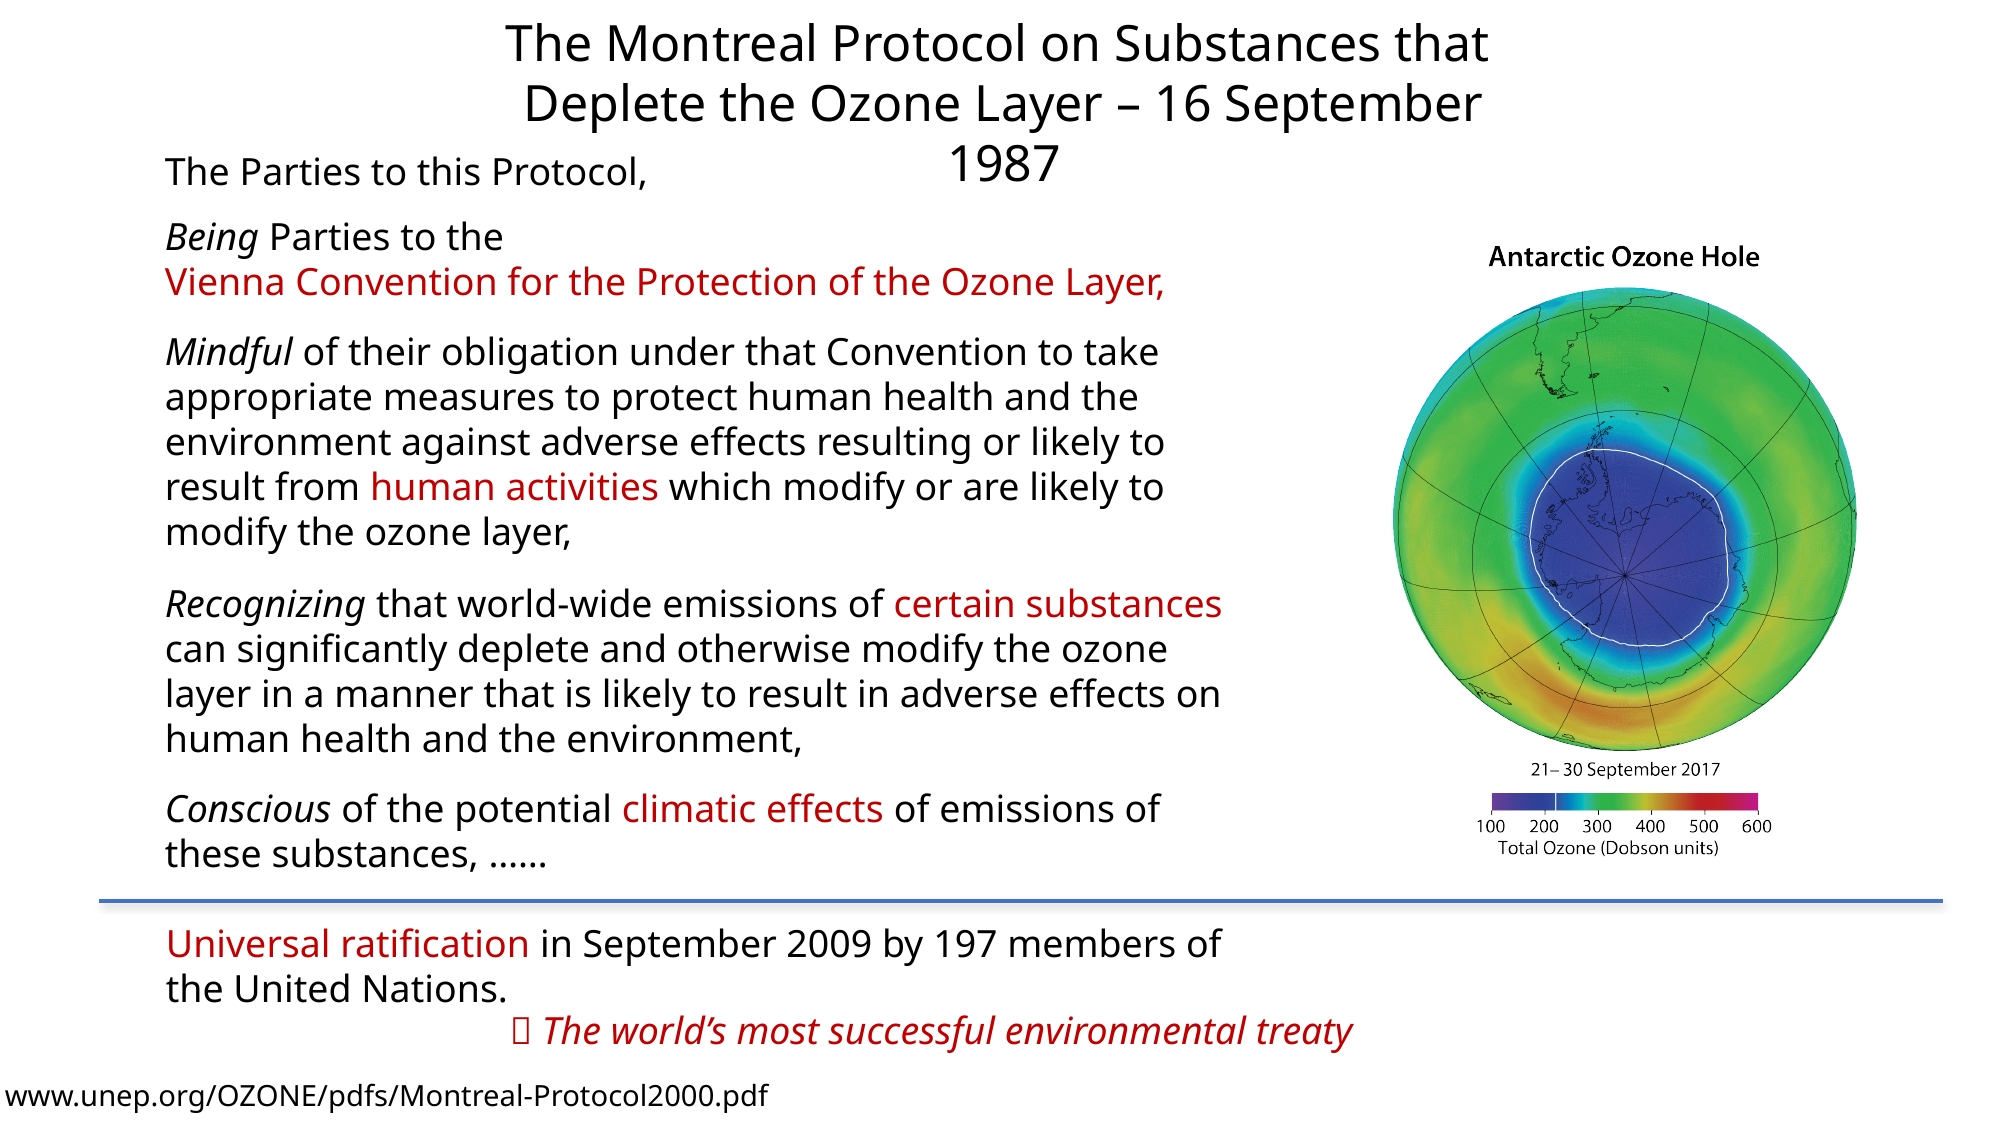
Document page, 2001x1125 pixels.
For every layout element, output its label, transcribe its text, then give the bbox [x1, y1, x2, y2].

text_box  The world’s most successful environmental treaty [494, 999, 1514, 1060]
text_box The Parties to this Protocol, Being Parties to the Vienna Convention for the Protection of the Ozone Layer, Mindful of their obligation under that Convention to take appropriate measures to protect human health and the environment against adverse effects resulting or likely to result from human activities which modify or are likely to modify the ozone layer, Recognizing that world-wide emissions of certain substances can significantly deplete and otherwise modify the ozone layer in a manner that is likely to result in adverse effects on human health and the environment, Conscious of the potential climatic effects of emissions of these substances, …… [149, 140, 1263, 883]
picture [1393, 241, 1857, 859]
text_box Universal ratification in September 2009 by 197 members of the United Nations. [151, 914, 1292, 1018]
text_box The Montreal Protocol on Substances that Deplete the Ozone Layer – 16 September 1987 [447, 4, 1561, 199]
text_box www.unep.org/OZONE/pdfs/Montreal-Protocol2000.pdf [0, 1070, 784, 1120]
